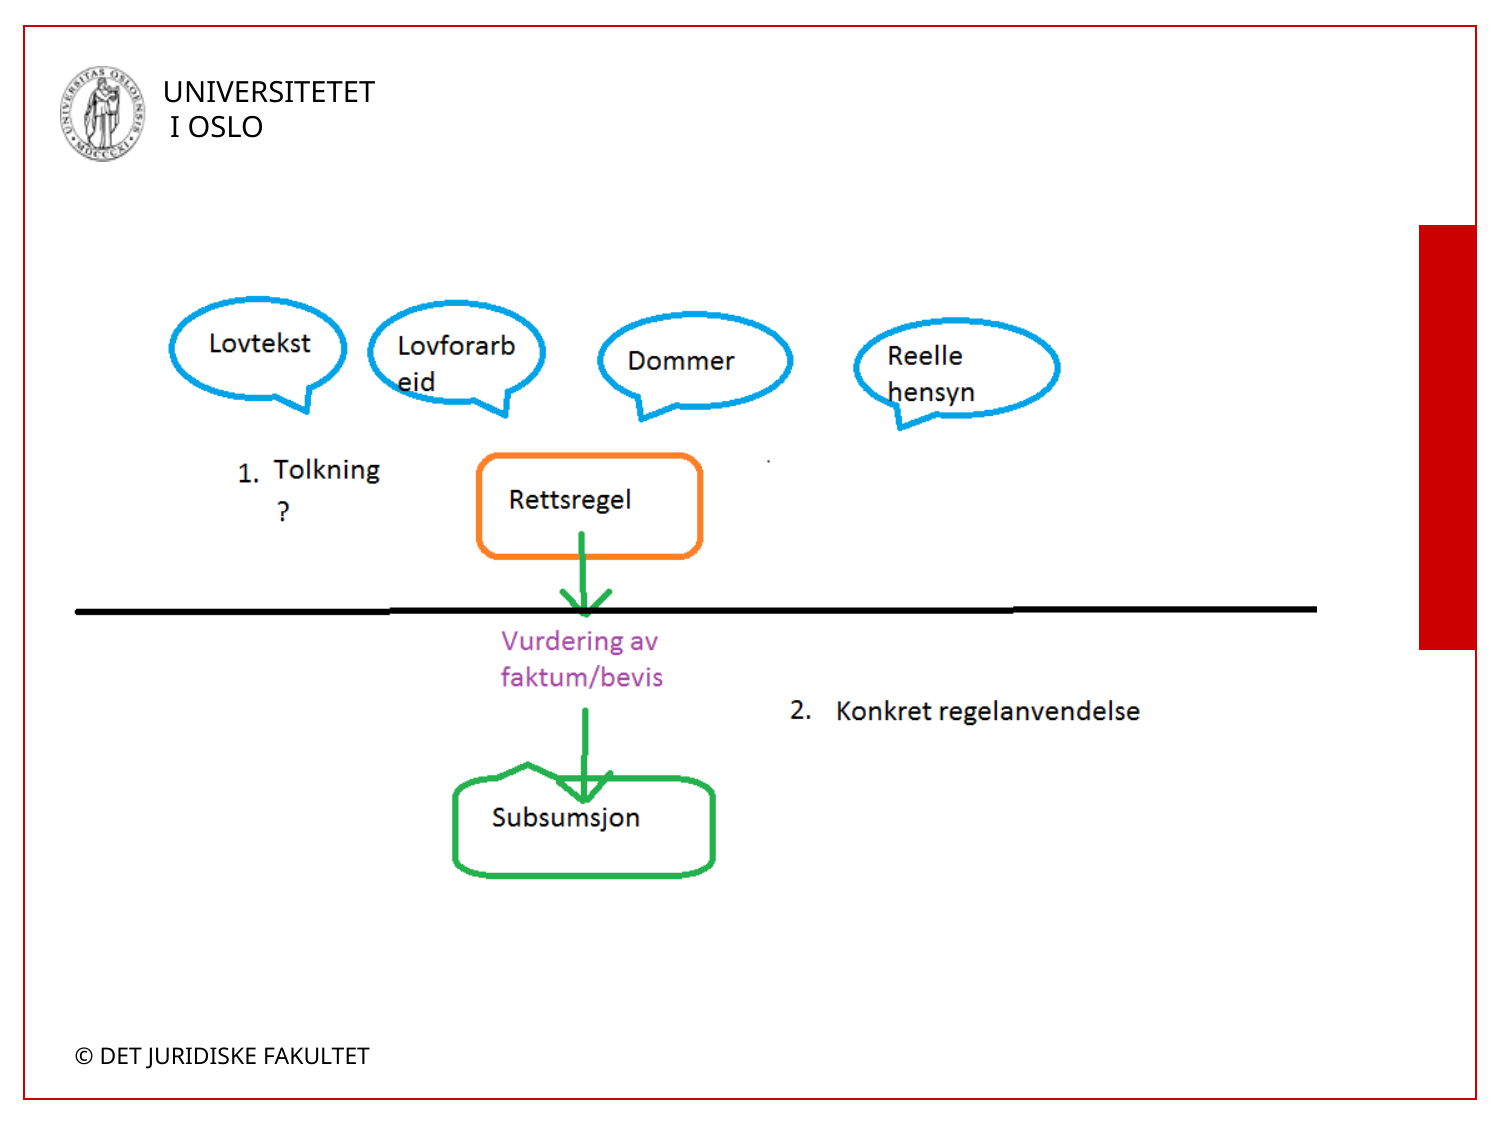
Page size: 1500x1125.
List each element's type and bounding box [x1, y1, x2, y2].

picture [60, 66, 167, 162]
list [25, 211, 1318, 938]
